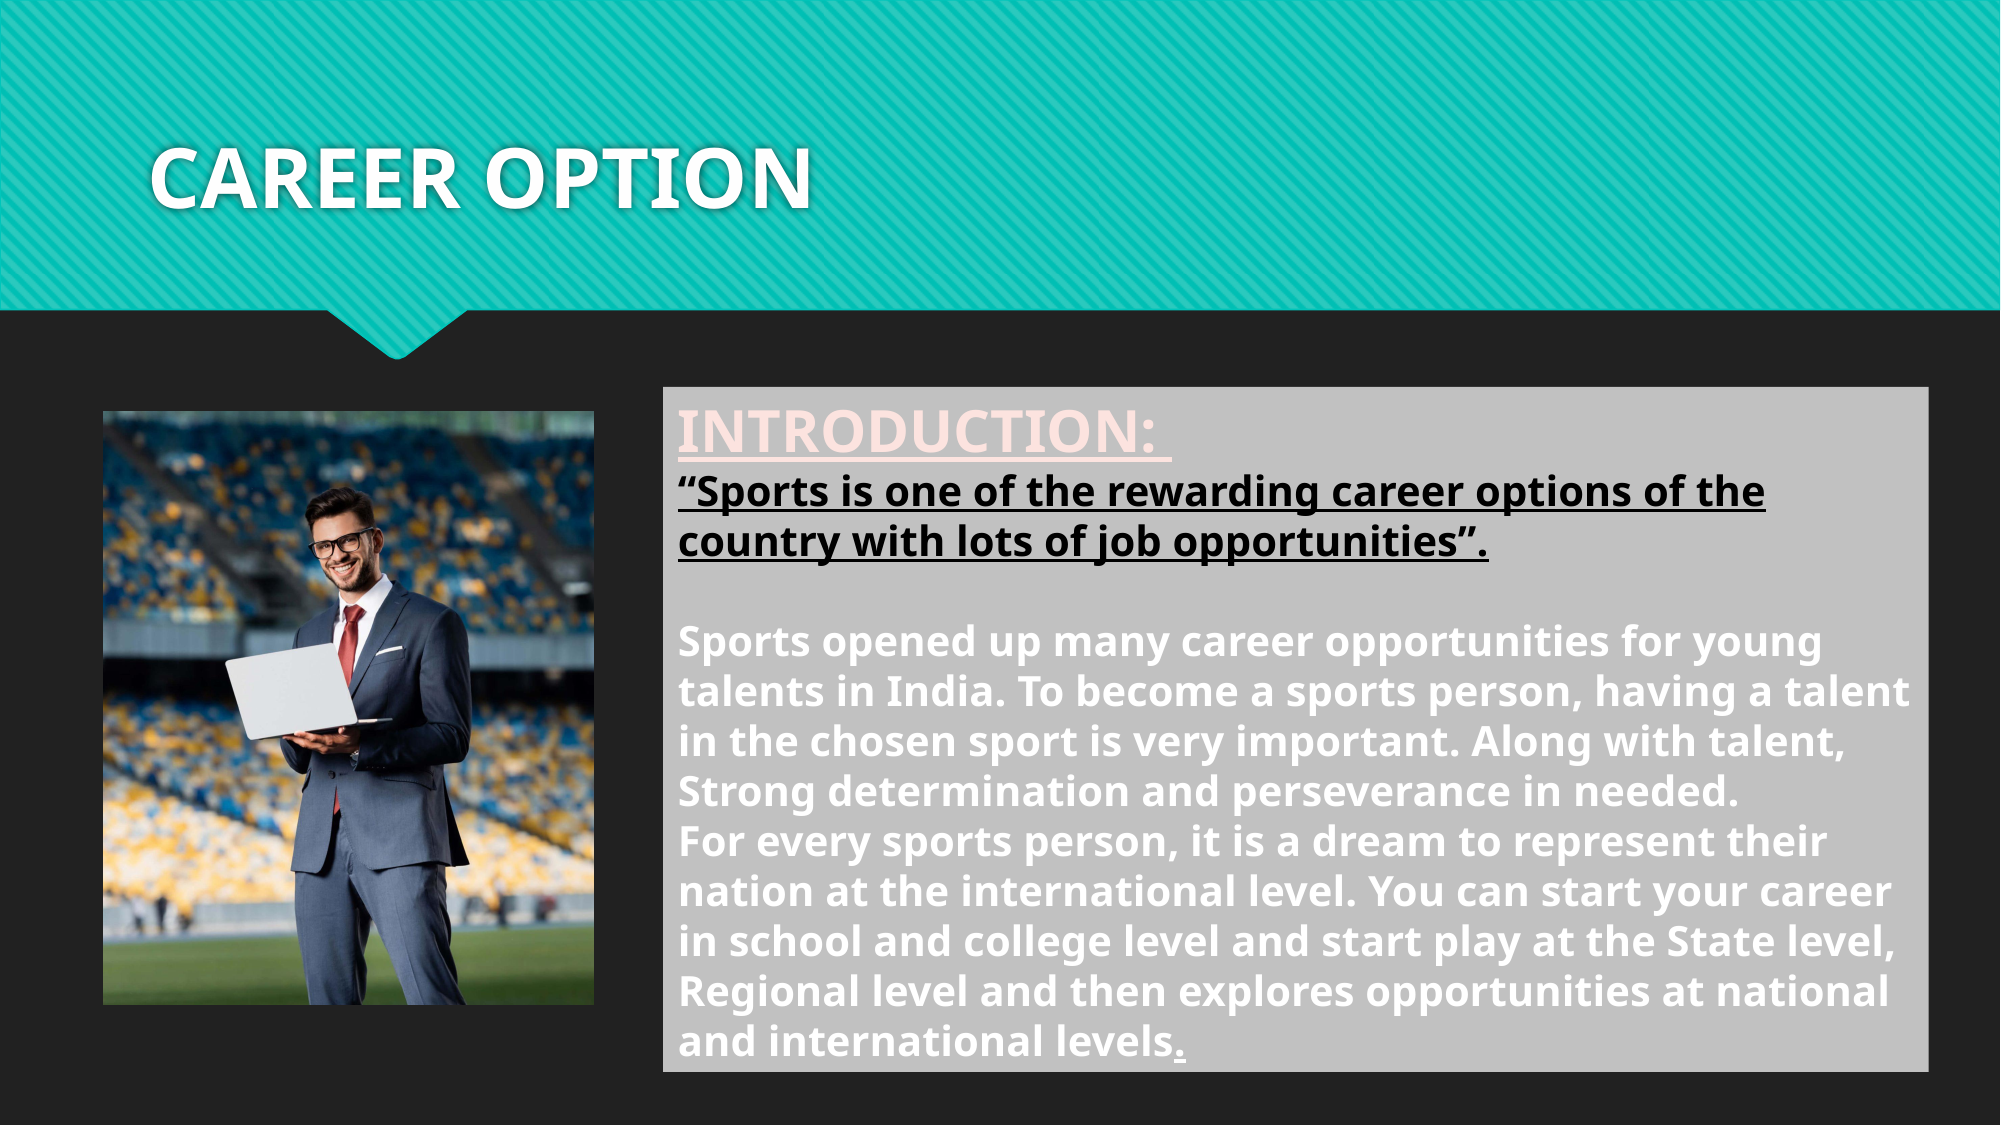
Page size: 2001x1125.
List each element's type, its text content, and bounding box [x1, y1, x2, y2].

picture [114, 466, 124, 476]
picture [102, 450, 106, 478]
title CAREER OPTION [132, 73, 1868, 233]
picture [102, 410, 594, 1006]
text_box INTRODUCTION: “Sports is one of the rewarding career options of the country with lots of job opportunities”. Sports opened up many career opportunities for young talents in India. To become a sports person, having a talent in the chosen sport is very important. Along with talent, Strong determination and perseverance in needed. For every sports person, it is a dream to represent their nation at the international level. You can start your career in school and college level and start play at the State level, Regional level and then explores opportunities at national and international levels. [663, 386, 1929, 1072]
